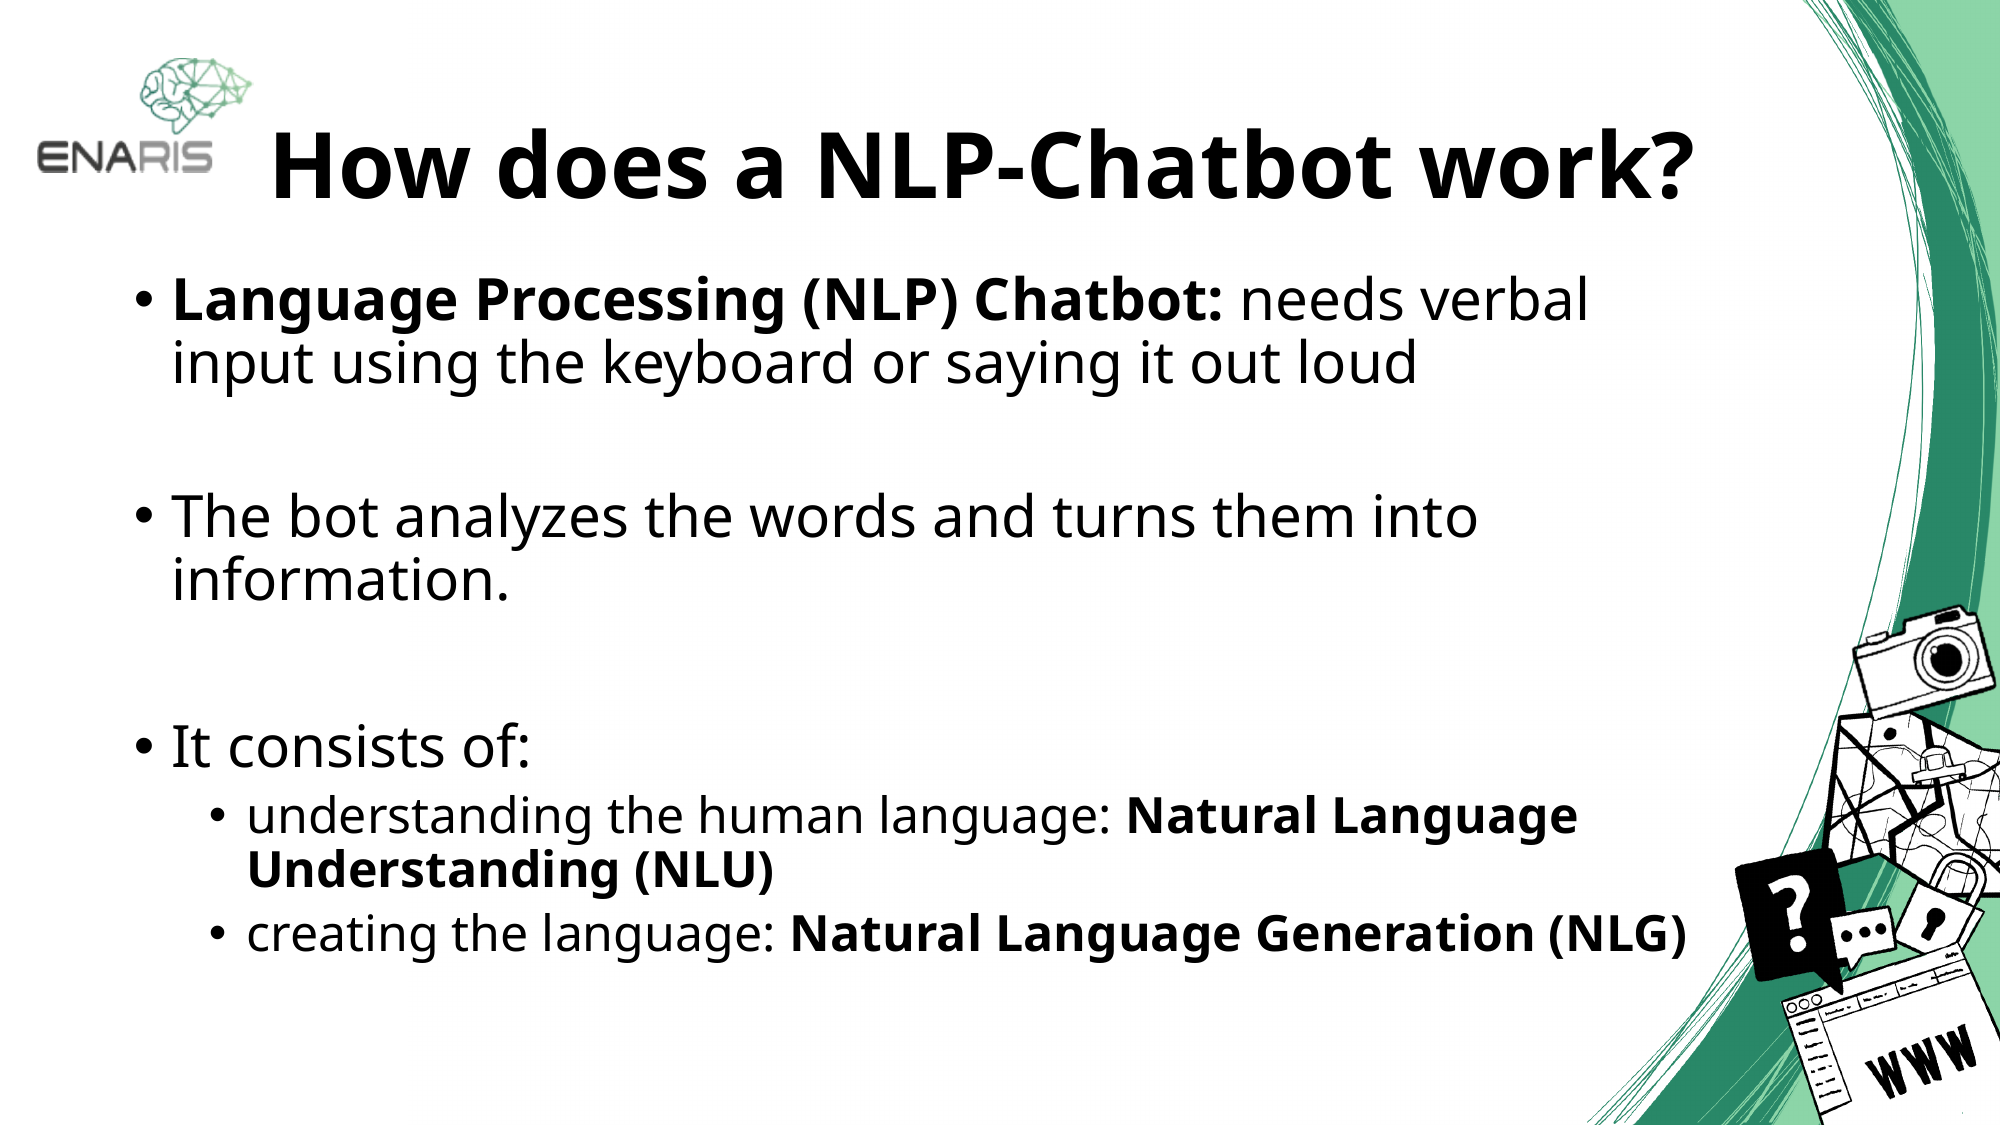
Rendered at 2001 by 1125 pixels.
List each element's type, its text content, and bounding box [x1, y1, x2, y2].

title How does a NLP-Chatbot work? [253, 59, 1863, 278]
picture [408, 0, 2000, 1125]
list Language Processing (NLP) Chatbot: needs verbal input using the keyboard or saying it out loud The bot analyzes the words and turns them into information. It consists of: understanding the human language: Natural Language Understanding (NLU) creating the language: Natural Language Generation (NLG) [118, 262, 1728, 1084]
picture [37, 58, 254, 173]
